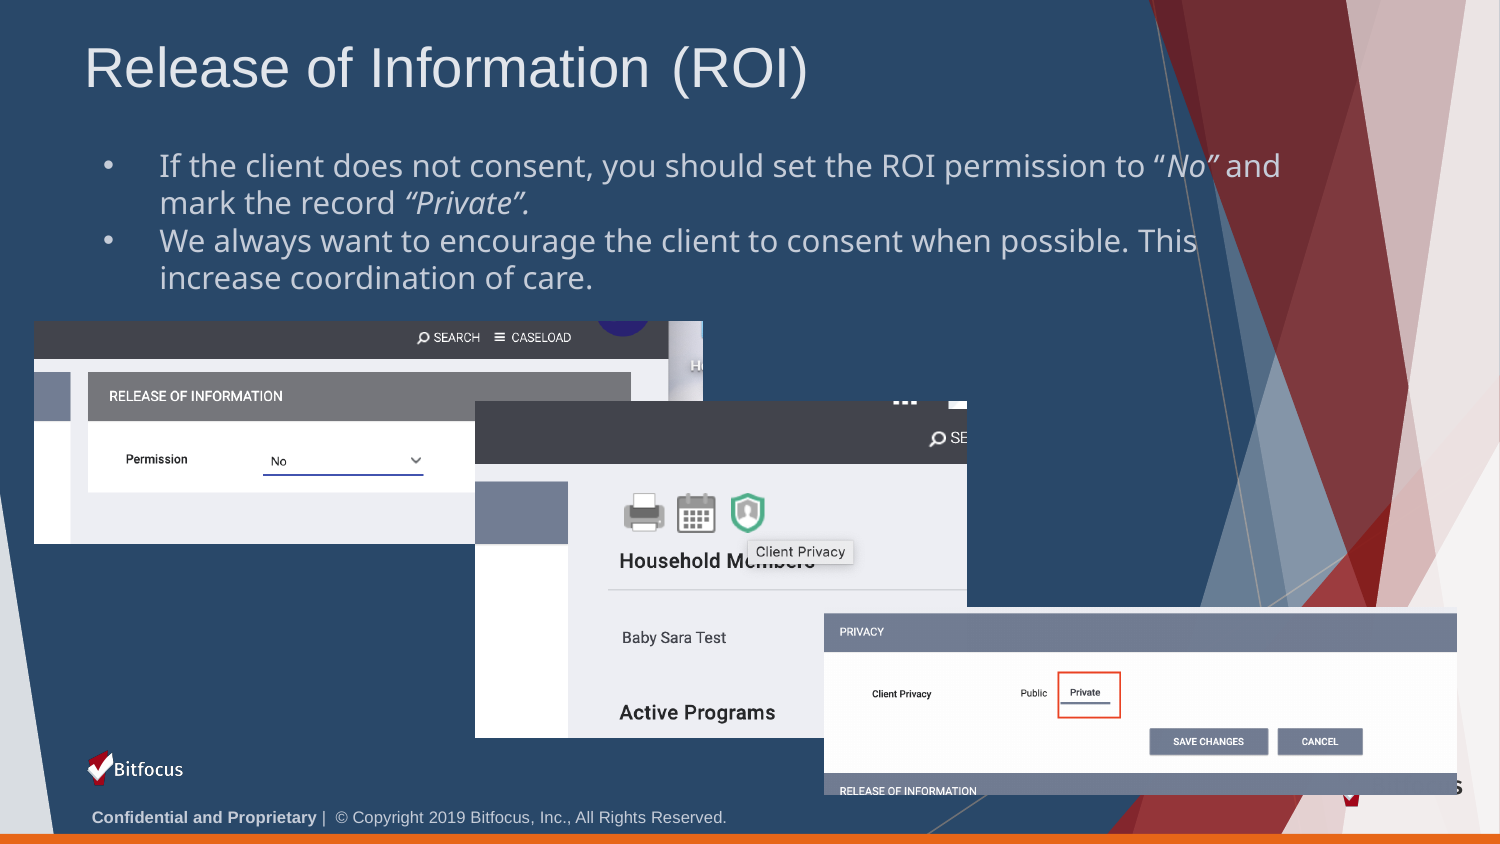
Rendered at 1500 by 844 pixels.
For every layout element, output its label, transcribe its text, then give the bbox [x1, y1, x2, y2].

title Release of Information (ROI) [75, 33, 1425, 175]
list If the client does not consent, you should set the ROI permission to “No” and mark the record “Private”. We always want to encourage the client to consent when possible. This increase coordination of care. [75, 136, 1295, 368]
picture [33, 321, 1469, 810]
picture [85, 748, 188, 788]
